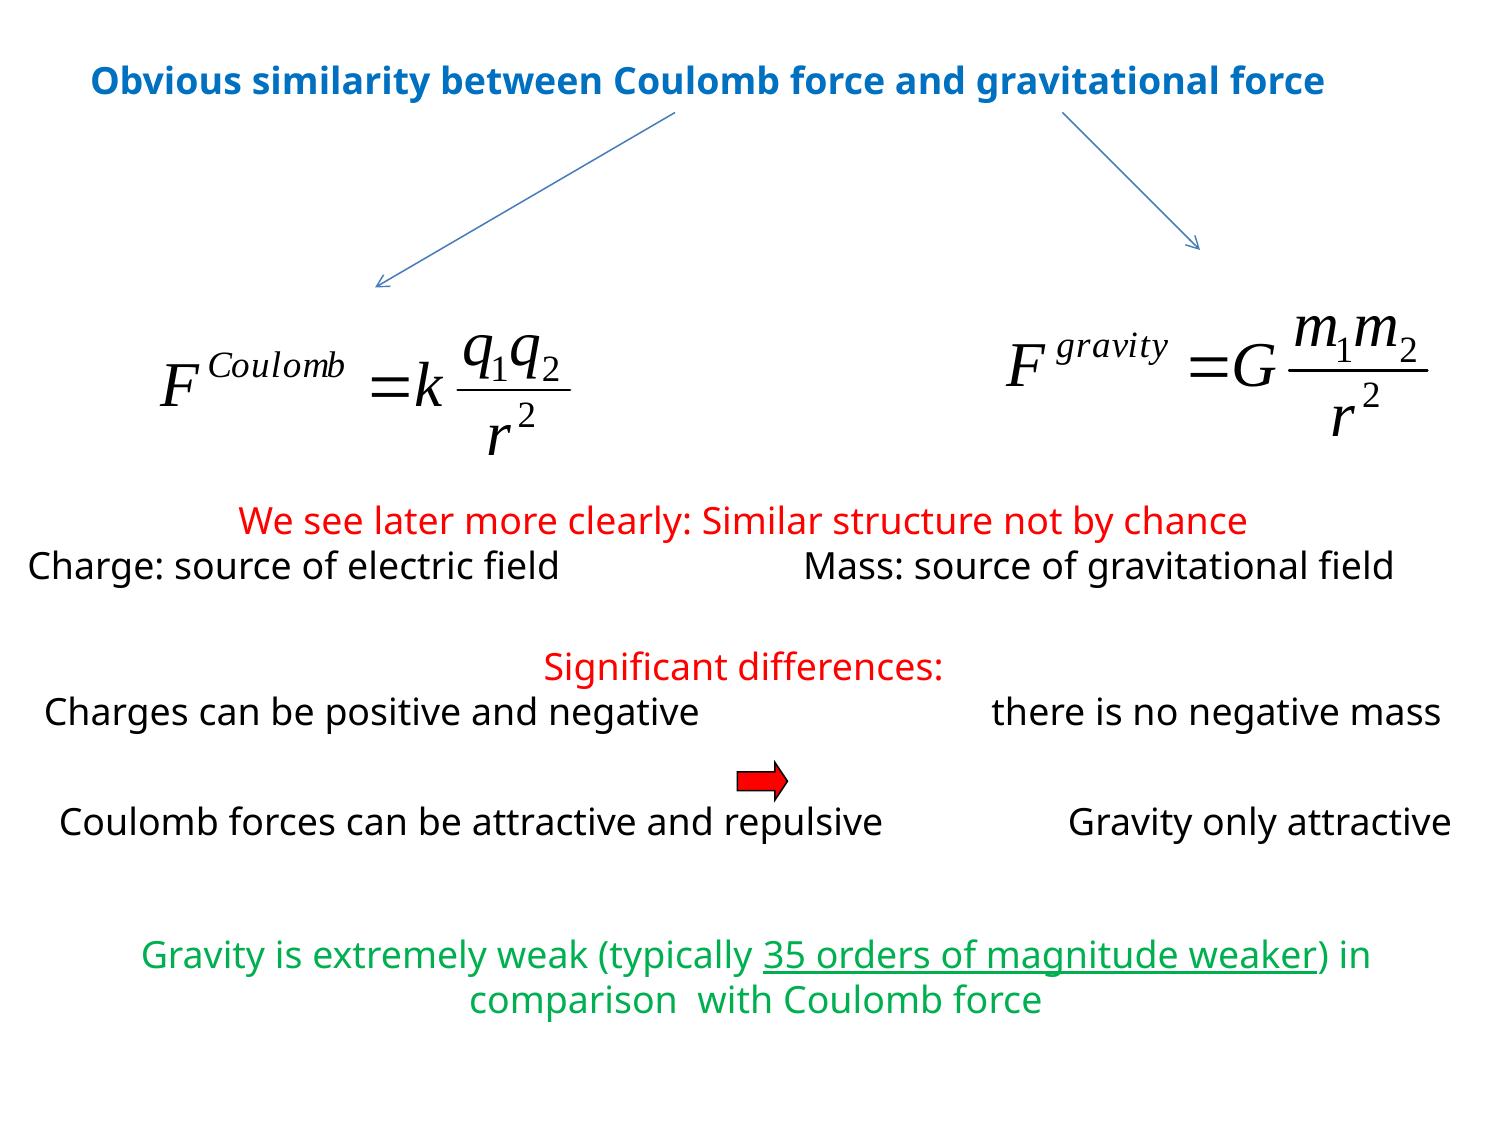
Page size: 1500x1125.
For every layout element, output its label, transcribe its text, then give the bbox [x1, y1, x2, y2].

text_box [148, 304, 584, 470]
text_box Obvious similarity between Coulomb force and gravitational force [75, 49, 1425, 110]
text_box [374, 112, 676, 288]
text_box [737, 762, 788, 790]
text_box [994, 285, 1440, 451]
text_box Gravity is extremely weak (typically 35 orders of magnitude weaker) in comparison with Coulomb force [24, 923, 1488, 1119]
text_box Significant differences: Charges can be positive and negative there is no negative mass [12, 635, 1475, 831]
text_box Coulomb forces can be attractive and repulsive Gravity only attractive [24, 790, 1488, 923]
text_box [1062, 112, 1201, 251]
text_box We see later more clearly: Similar structure not by chance Charge: source of electric field Mass: source of gravitational field [12, 489, 1475, 635]
